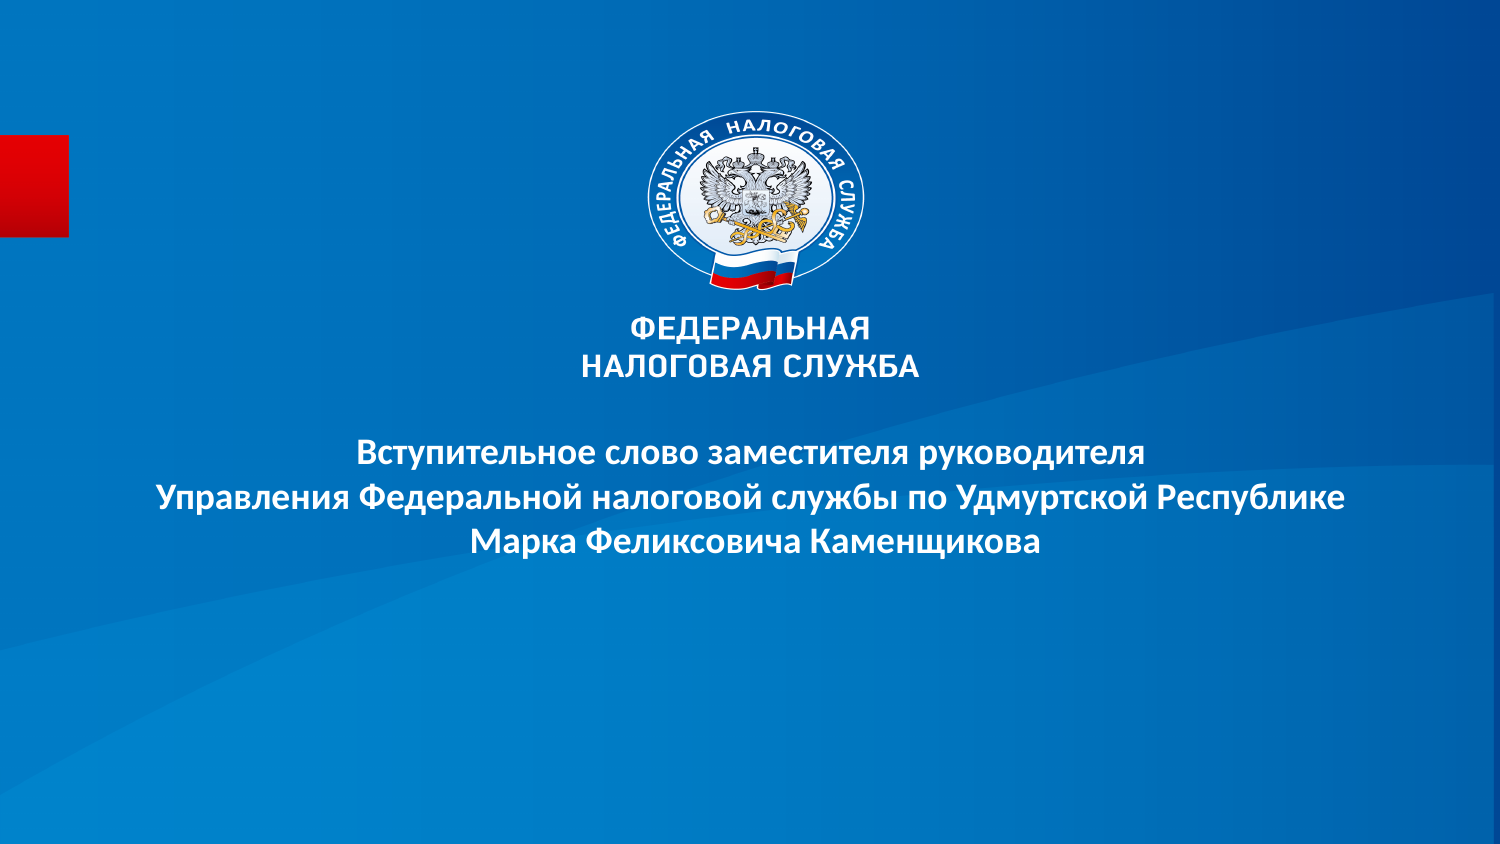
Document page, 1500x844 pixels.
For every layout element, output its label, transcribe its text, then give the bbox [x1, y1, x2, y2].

title Вступительное слово заместителя руководителя Управления Федеральной налоговой службы по Удмуртской Республике Марка Феликсовича Каменщикова [123, 413, 1388, 575]
picture [0, 0, 1500, 844]
